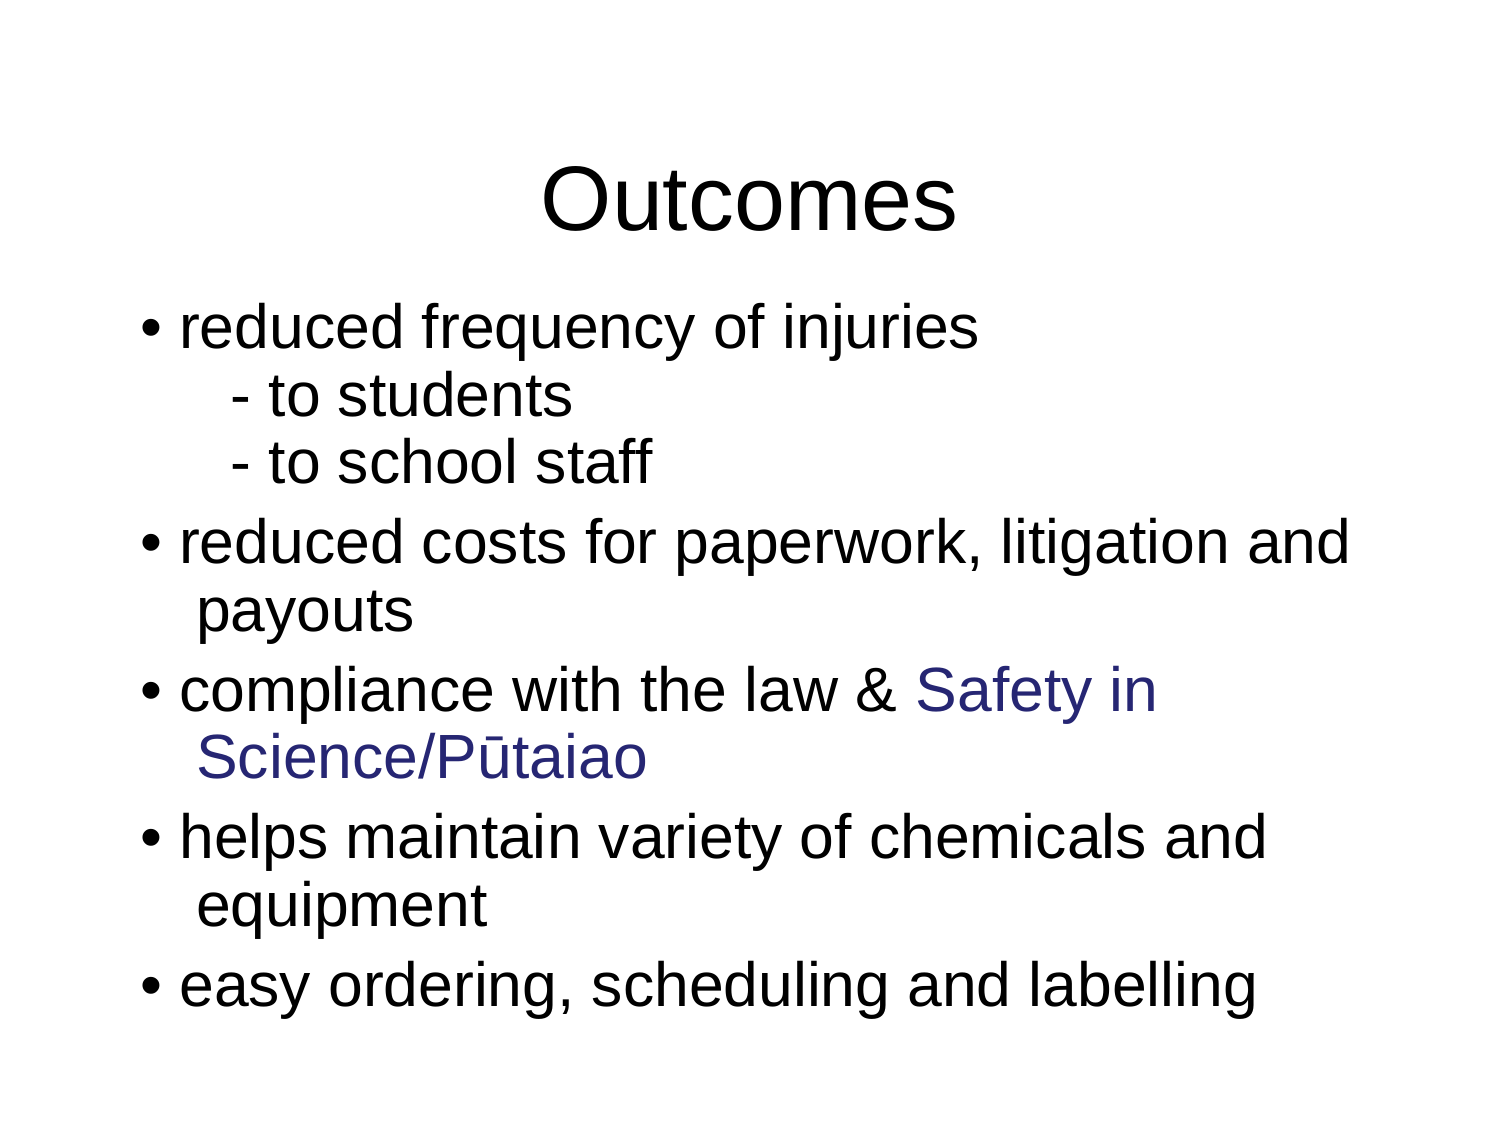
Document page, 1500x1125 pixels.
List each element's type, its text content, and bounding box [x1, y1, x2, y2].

list • reduced frequency of injuries - to students - to school staff • reduced costs for paperwork, litigation and payouts • compliance with the law & Safety in Science/Pūtaiao • helps maintain variety of chemicals and equipment • easy ordering, scheduling and labelling [125, 287, 1450, 1035]
title Outcomes [112, 99, 1388, 288]
